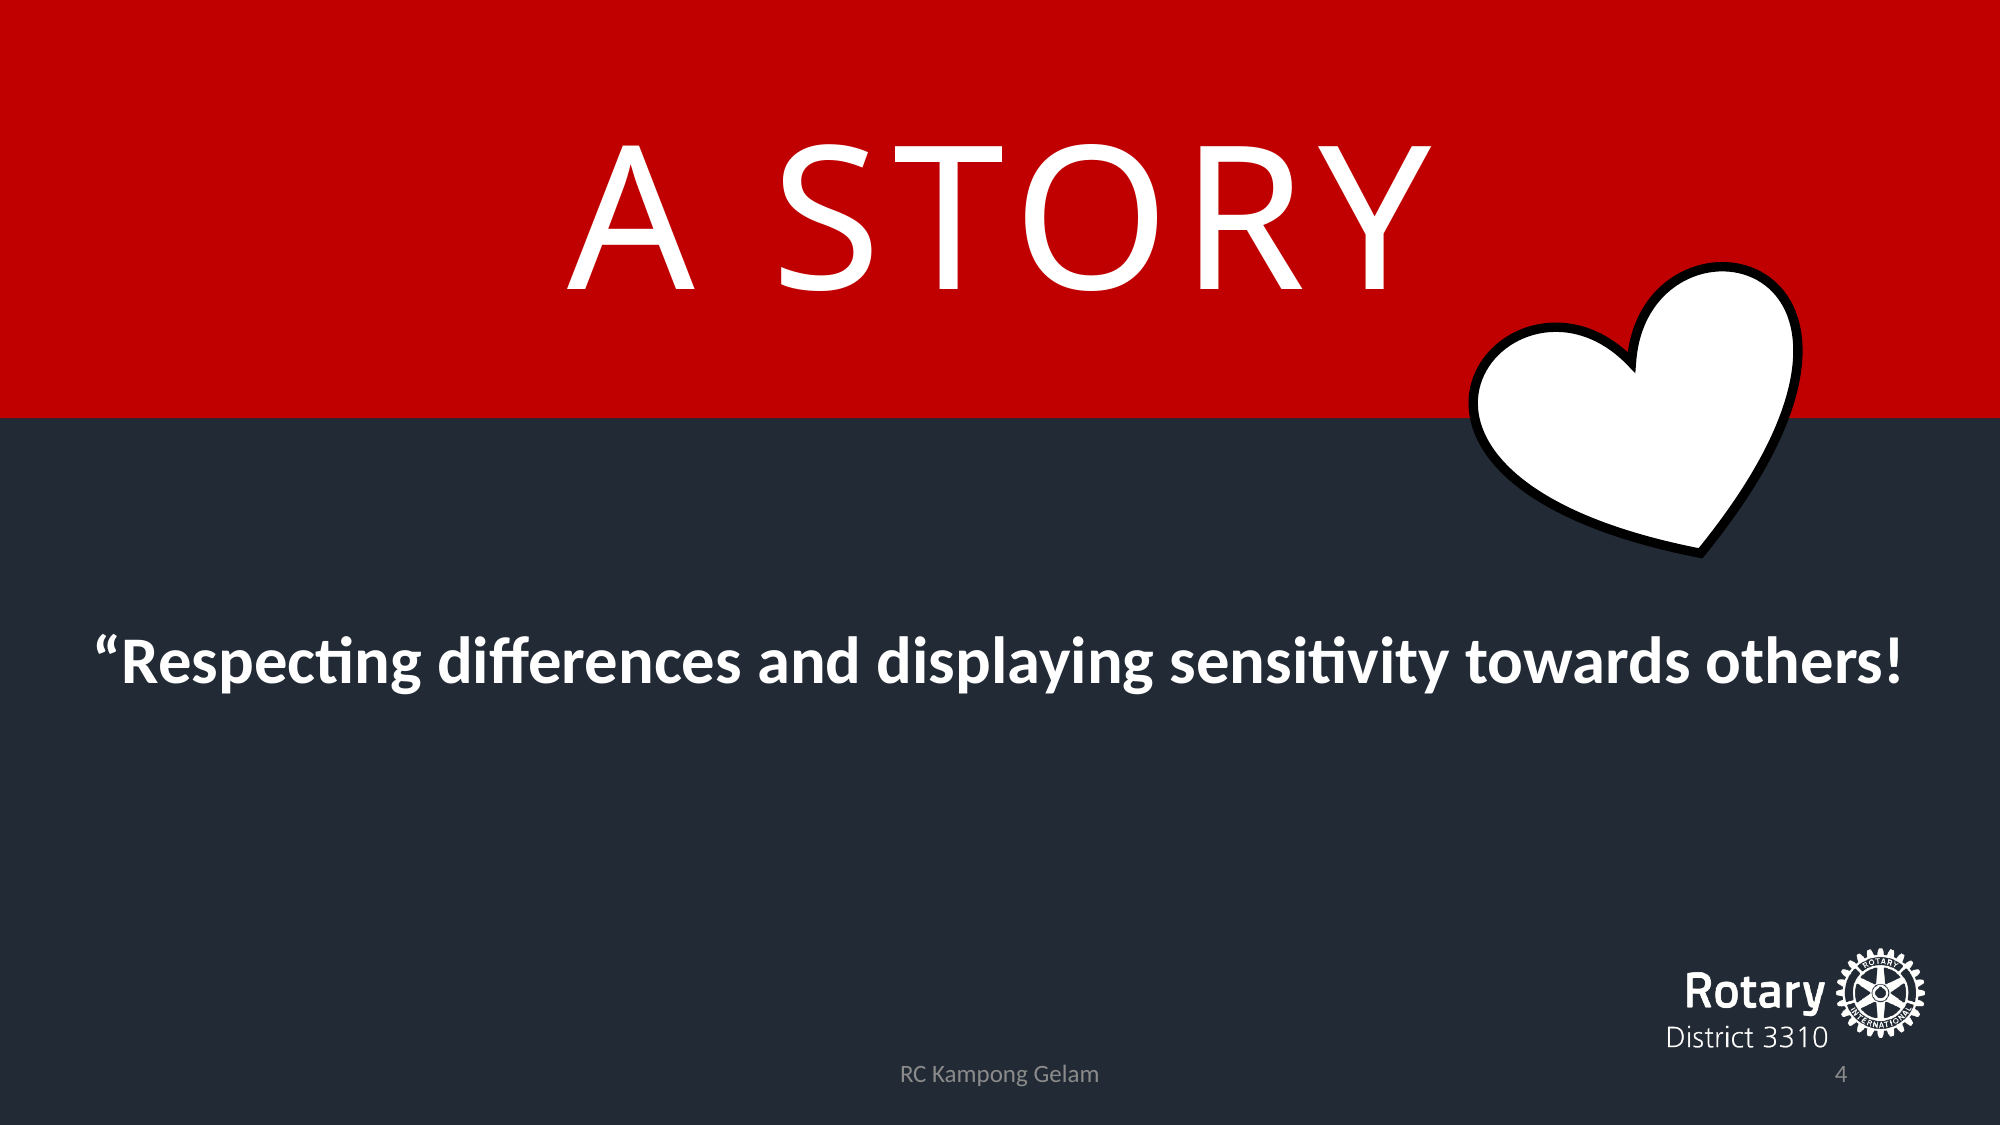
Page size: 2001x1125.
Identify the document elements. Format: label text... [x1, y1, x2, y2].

footer RC Kampong Gelam [662, 1042, 1338, 1103]
text_box [1472, 265, 1799, 555]
text_box “Respecting differences and displaying sensitivity towards others! [0, 609, 2000, 705]
text_box A STORY [0, 0, 2000, 419]
picture [1365, 878, 1962, 1115]
